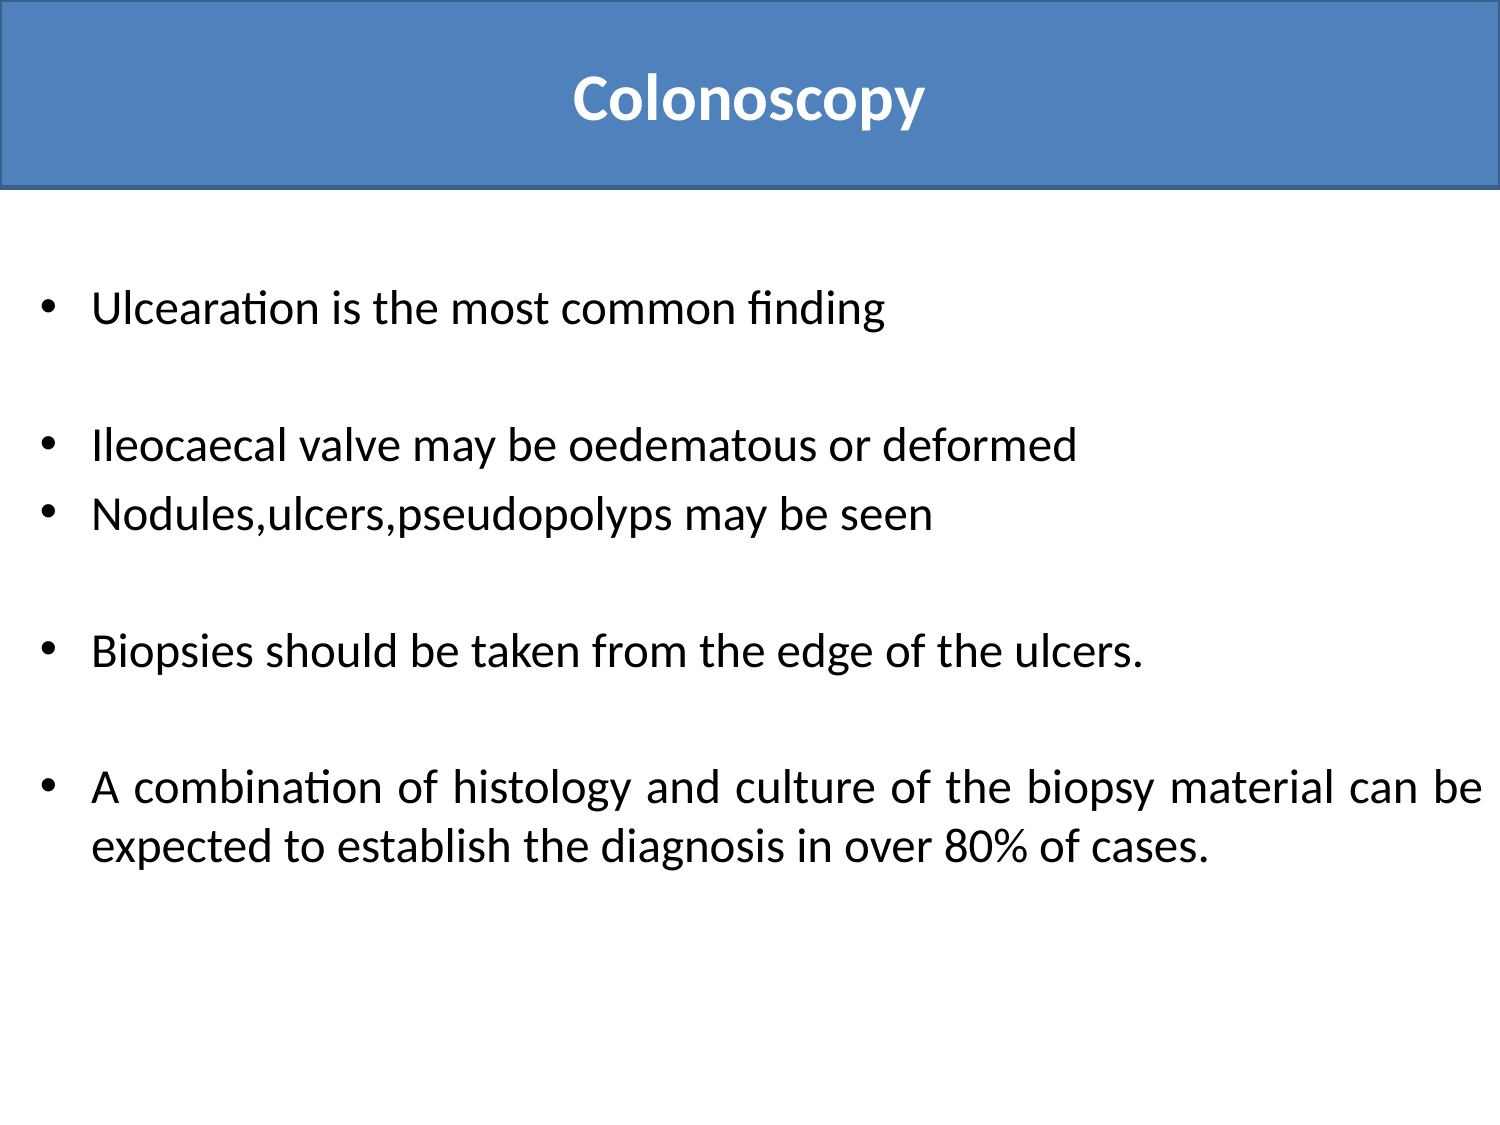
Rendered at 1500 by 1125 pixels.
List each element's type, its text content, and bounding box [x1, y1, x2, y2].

title Colonoscopy [0, 0, 1500, 190]
list Ulcearation is the most common finding Ileocaecal valve may be oedematous or deformed Nodules,ulcers,pseudopolyps may be seen Biopsies should be taken from the edge of the ulcers. A combination of histology and culture of the biopsy material can be expected to establish the diagnosis in over 80% of cases. [24, 200, 1500, 1088]
